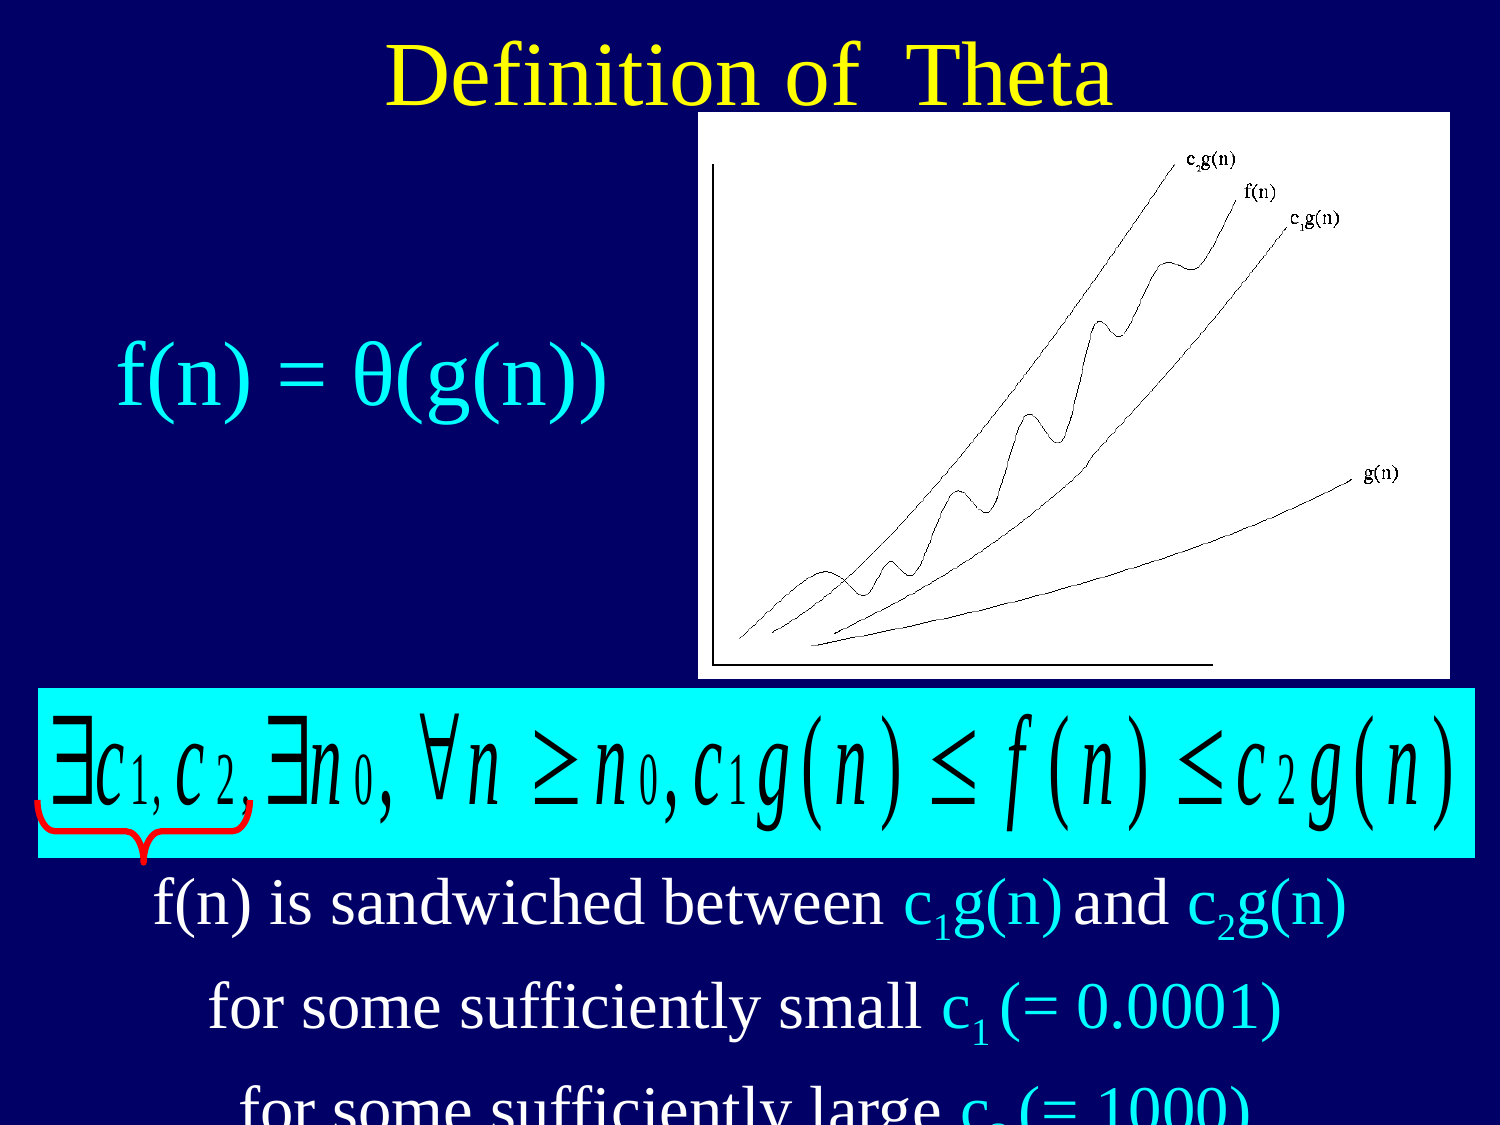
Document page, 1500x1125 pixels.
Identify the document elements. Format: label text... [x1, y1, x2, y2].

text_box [37, 687, 1476, 859]
text_box f(n) = θ(g(n)) [62, 275, 663, 463]
title Definition of Theta [112, 0, 1388, 163]
list f(n) is sandwiched between c1g(n) and c2g(n) for some sufficiently small c1 (= 0.0001) for some sufficiently large c2 (= 1000) [112, 868, 1388, 1125]
picture [698, 112, 1451, 679]
